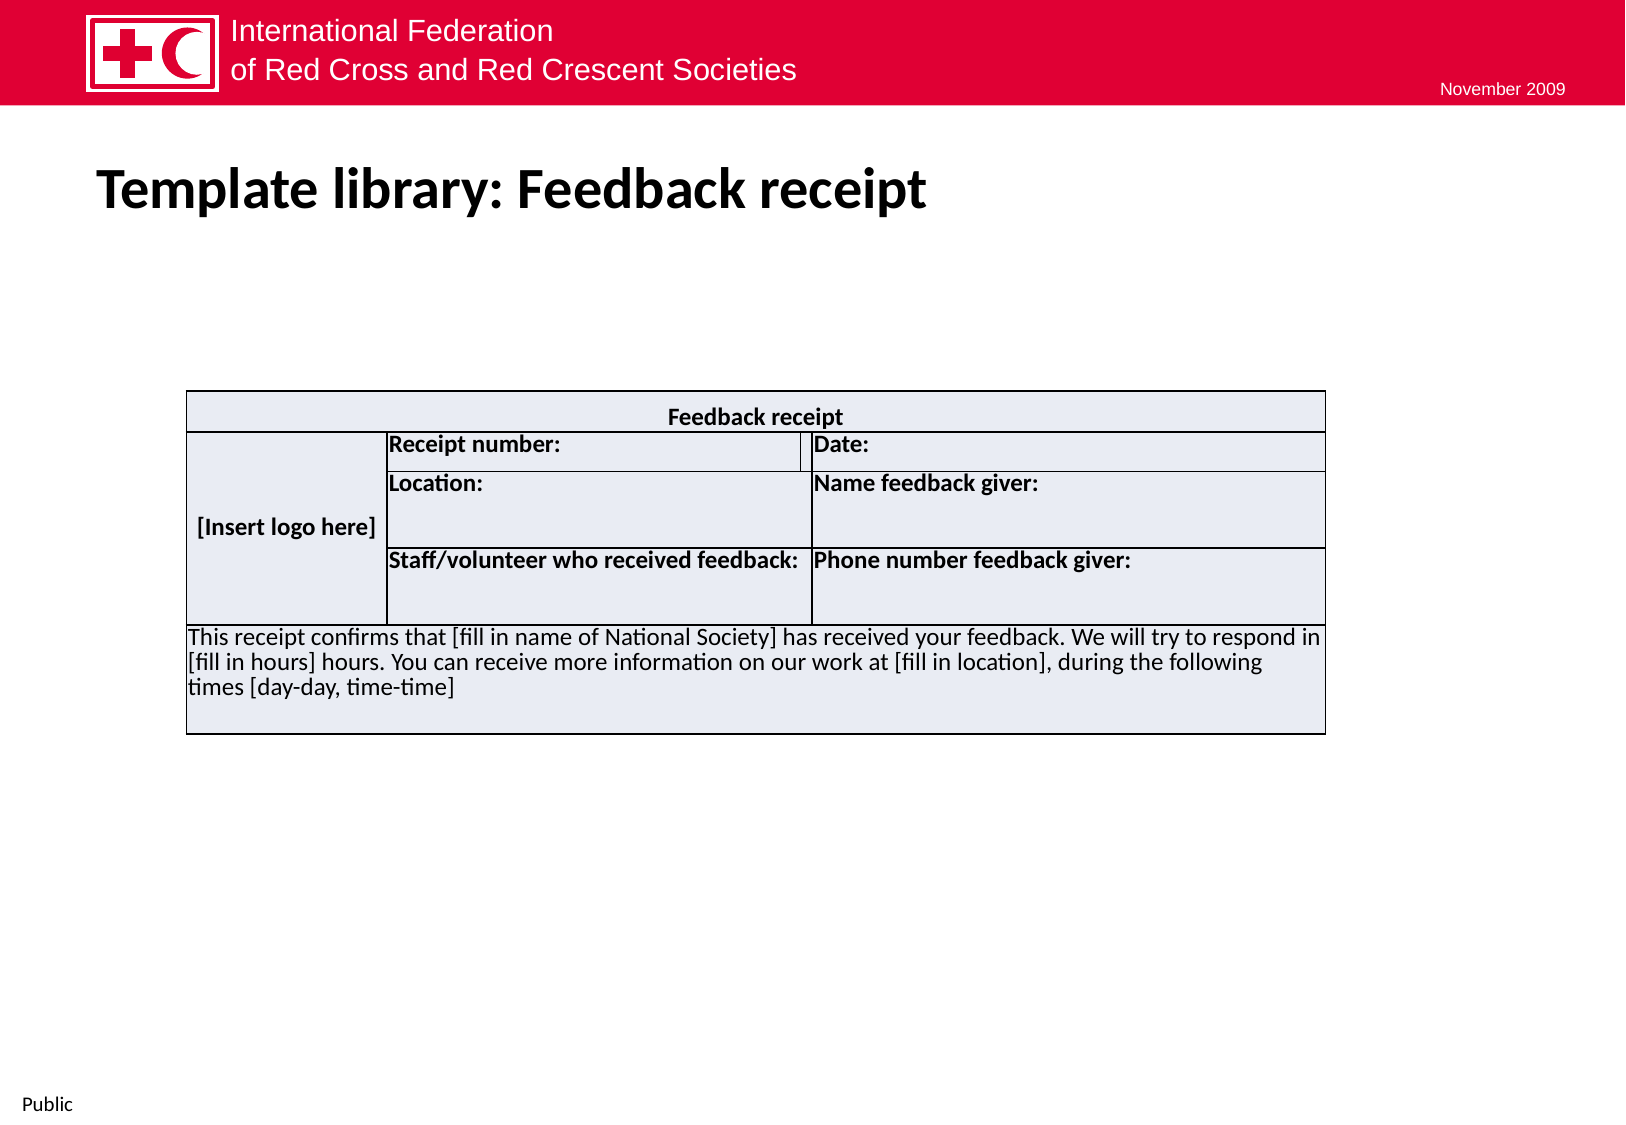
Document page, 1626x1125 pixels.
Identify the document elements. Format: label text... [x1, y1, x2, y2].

table_header Feedback receipt [187, 392, 1325, 431]
table_cell [801, 433, 811, 471]
table_cell Receipt number: [388, 433, 800, 471]
table_cell This receipt confirms that [fill in name of National Society] has received your feedback. We will try to respond in [fill in hours] hours. You can receive more information on our work at [fill in location], during the following times [day-day, time-time] [187, 626, 1325, 733]
table_cell Staff/volunteer who received feedback: [388, 549, 811, 624]
table_cell Location: [388, 472, 811, 547]
table_cell [Insert logo here] [187, 433, 386, 624]
title Template library: Feedback receipt [81, 143, 1544, 284]
table_cell Name feedback giver: [813, 472, 1325, 547]
table_cell Date: [813, 433, 1325, 471]
table_cell Phone number feedback giver: [813, 549, 1325, 624]
